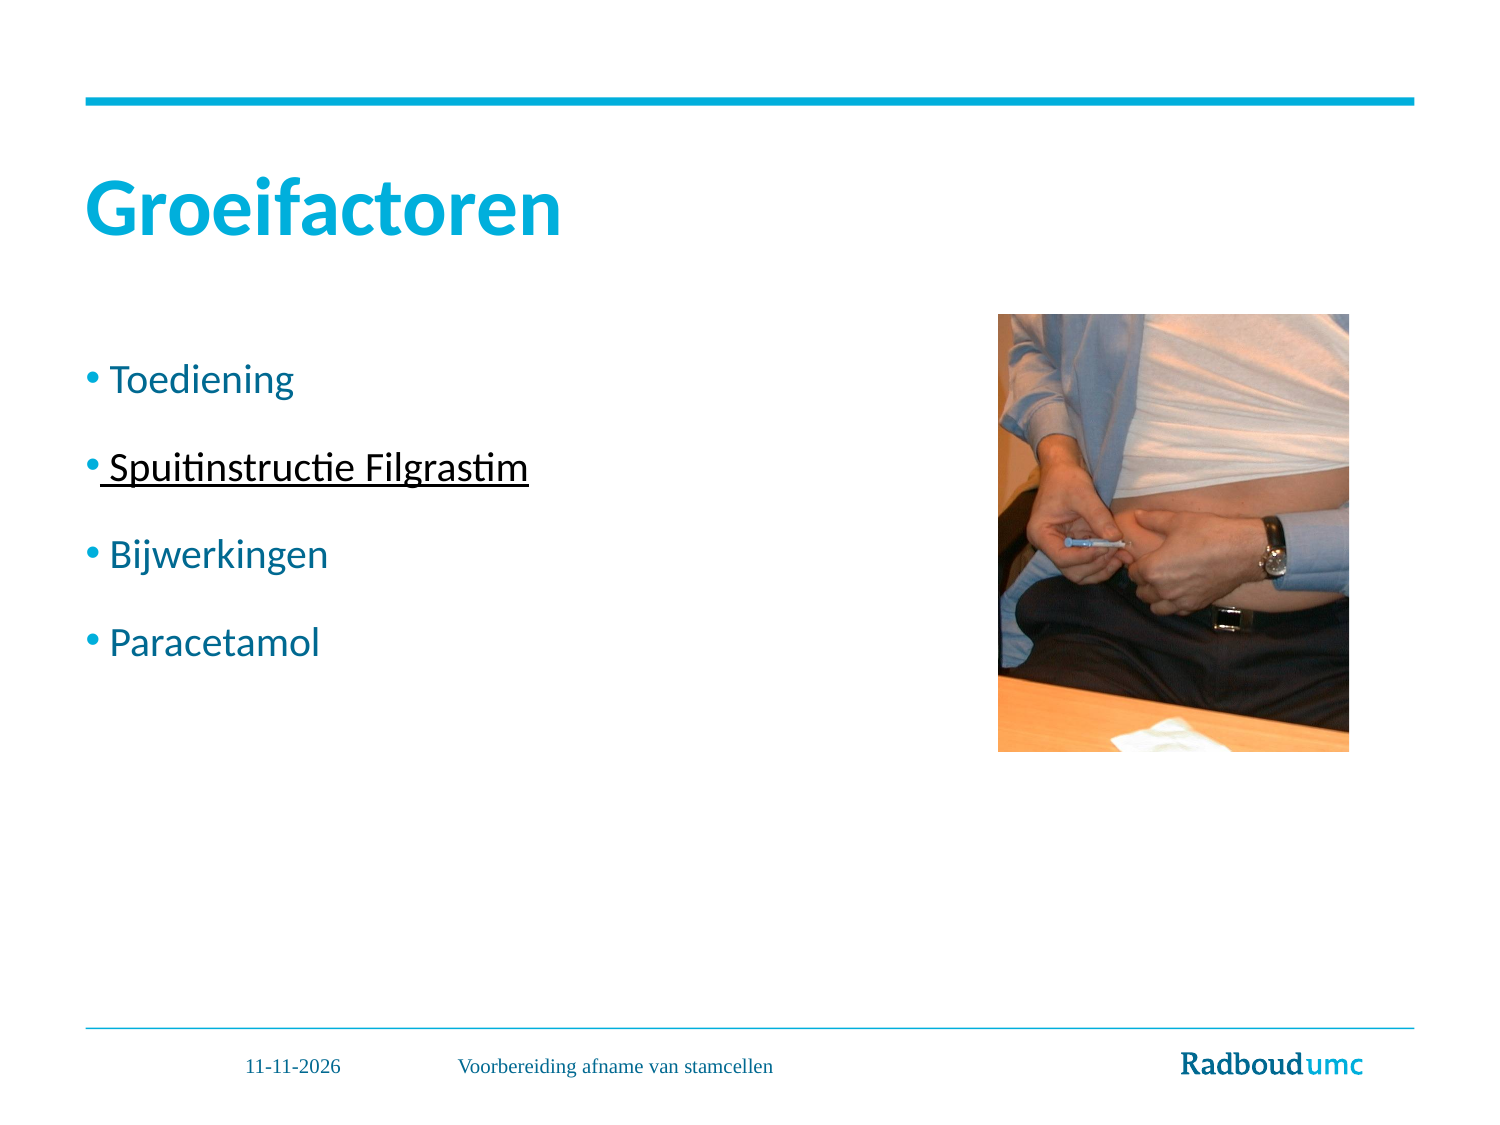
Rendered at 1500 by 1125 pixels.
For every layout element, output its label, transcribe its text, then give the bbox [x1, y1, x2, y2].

picture [997, 314, 1350, 752]
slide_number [245, 1052, 423, 1078]
title Groeifactoren [85, 164, 1415, 253]
footer Voorbereiding afname van stamcellen [457, 1052, 1108, 1078]
subtitle Toediening Spuitinstructie Filgrastim Bijwerkingen Paracetamol [85, 314, 1415, 953]
